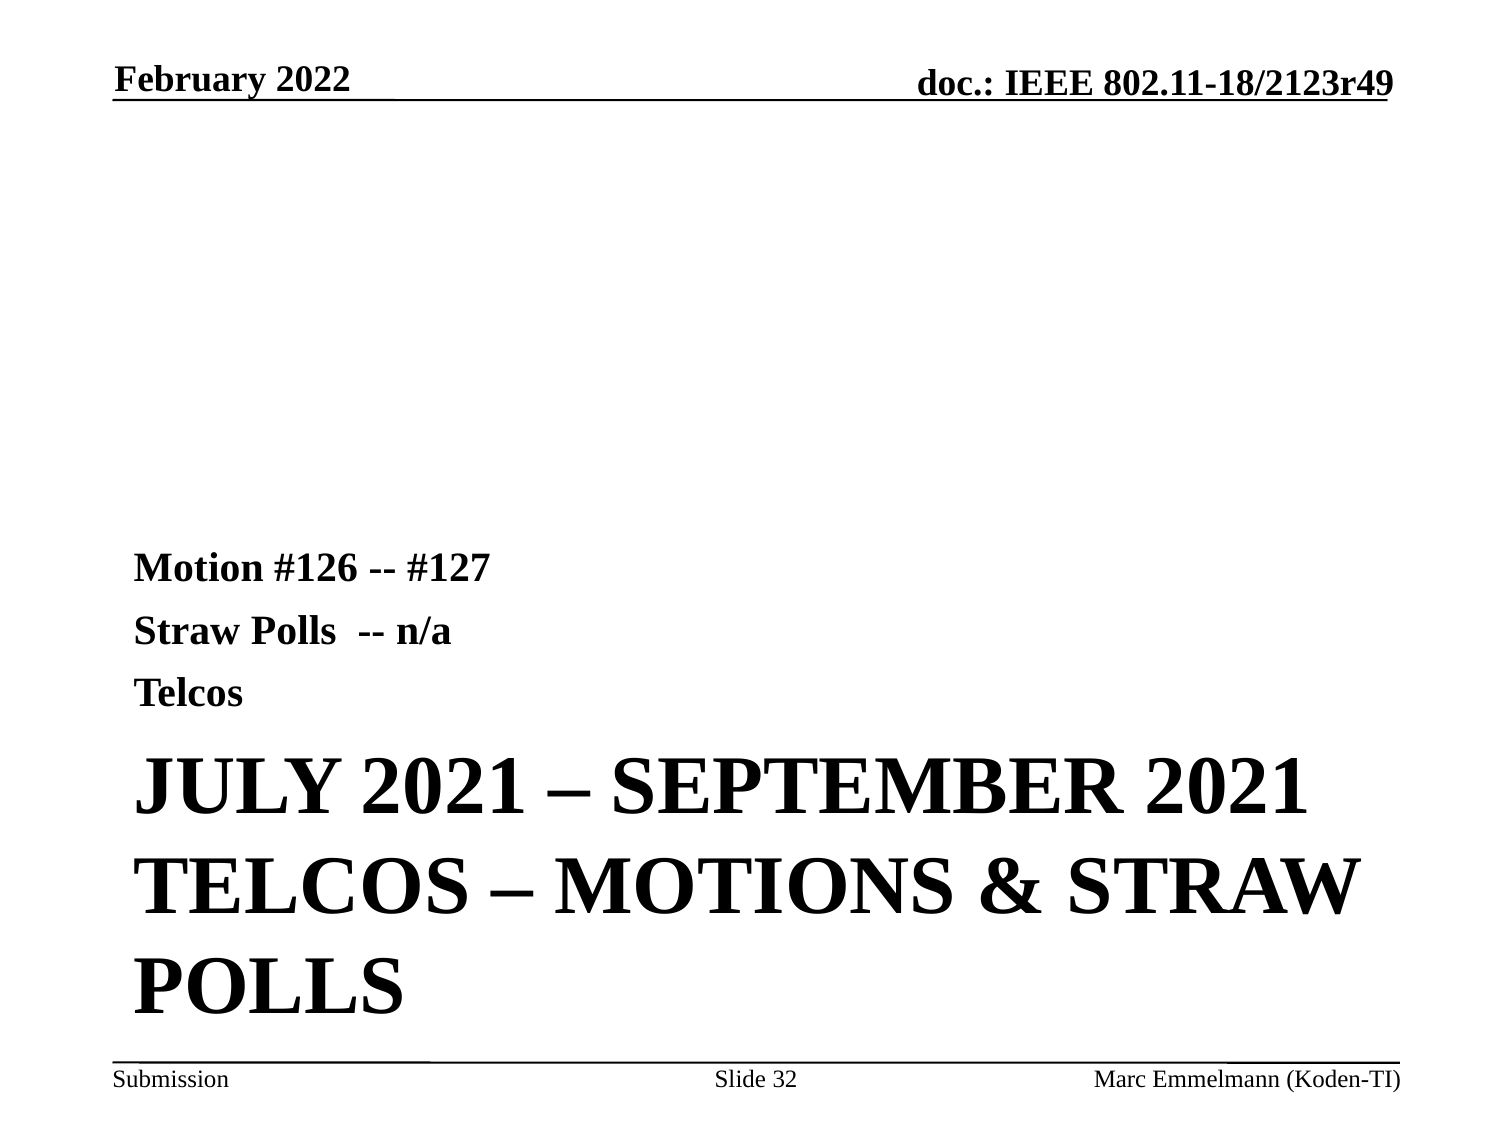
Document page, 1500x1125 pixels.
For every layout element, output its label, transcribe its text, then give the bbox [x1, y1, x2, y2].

title July 2021 – September 2021 Telcos – Motions & Straw Polls [118, 724, 1394, 947]
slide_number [114, 54, 423, 100]
footer Marc Emmelmann (Koden-TI) [878, 1061, 1402, 1093]
slide_number Slide 32 [712, 1061, 800, 1123]
list Motion #126 -- #127 Straw Polls -- n/a Telcos [118, 476, 1394, 724]
